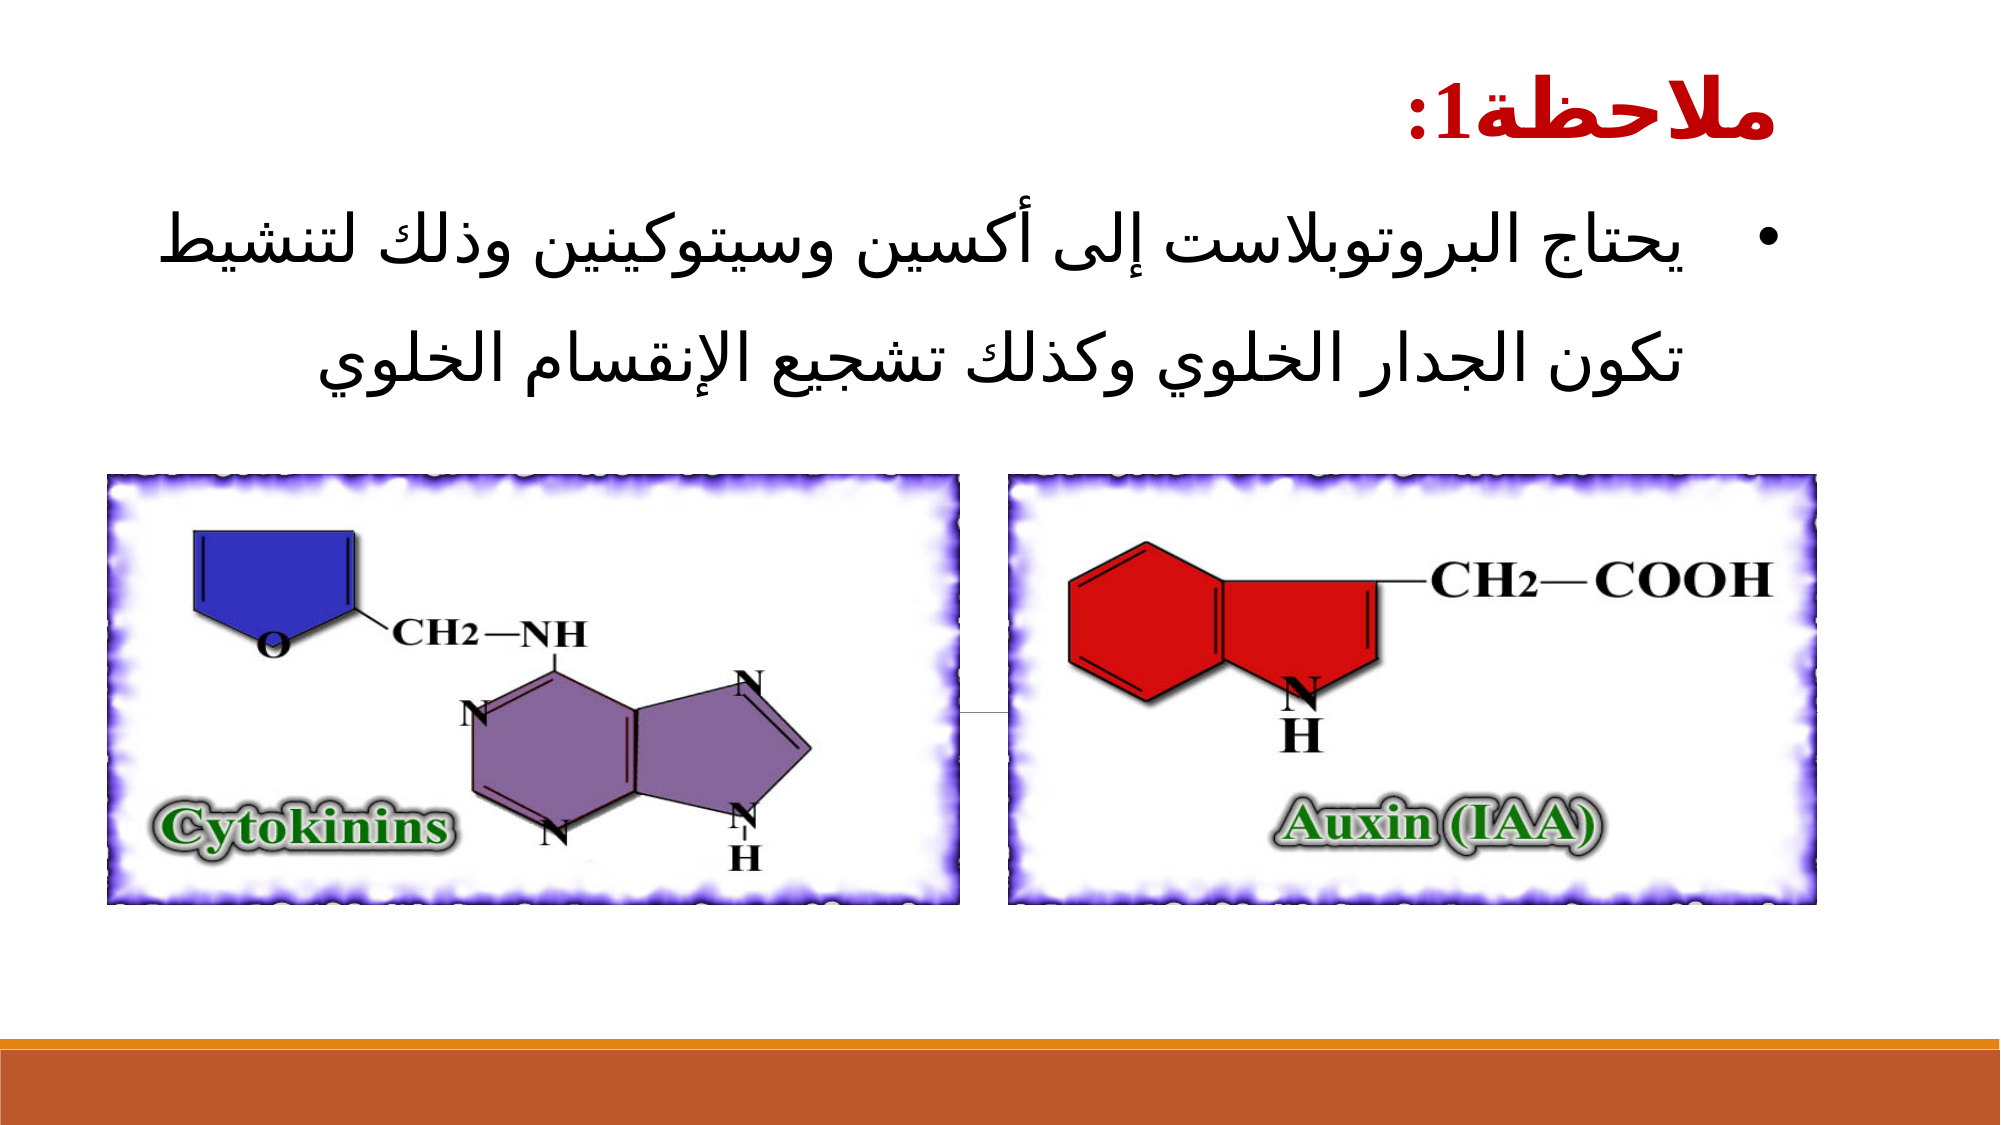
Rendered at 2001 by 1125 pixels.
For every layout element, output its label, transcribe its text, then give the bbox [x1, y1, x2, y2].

picture [1007, 473, 1818, 906]
text_box ملاحظة1: يحتاج البروتوبلاست إلى أكسين وسيتوكينين وذلك لتنشيط تكون الجدار الخلوي وكذلك تشجيع الإنقسام الخلوي [43, 48, 1796, 403]
picture [106, 473, 961, 906]
